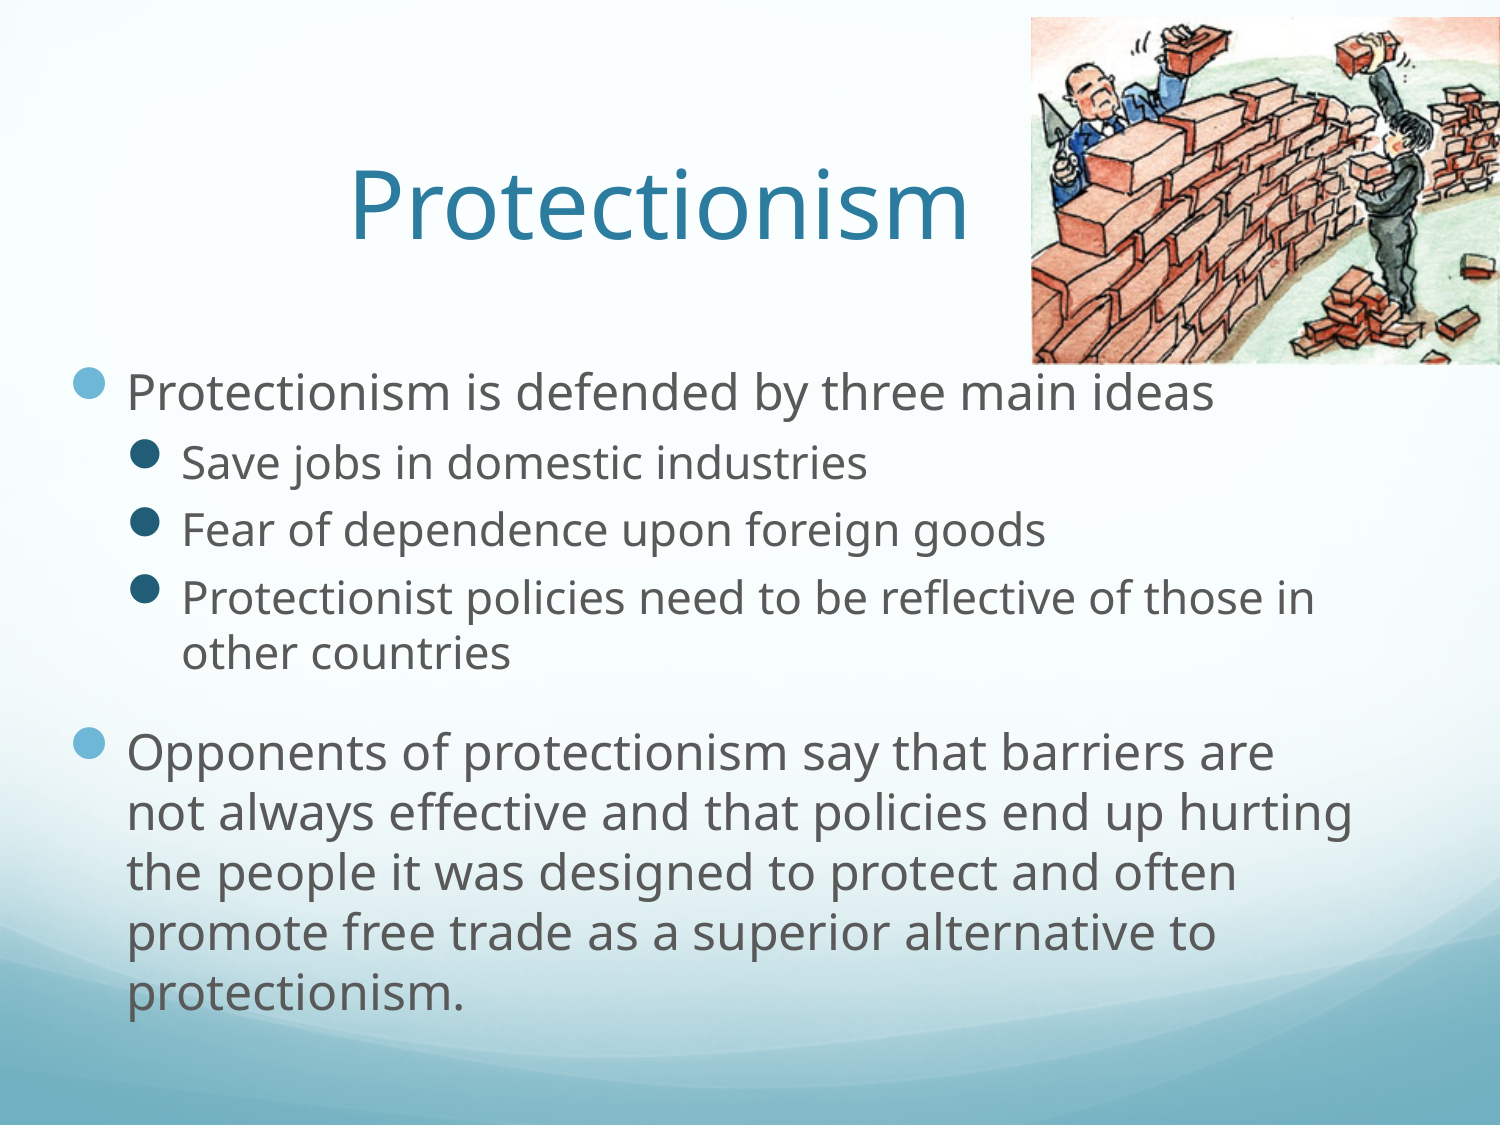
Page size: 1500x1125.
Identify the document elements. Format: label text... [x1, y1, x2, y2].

picture [1030, 17, 1500, 365]
list Protectionism is defended by three main ideas Save jobs in domestic industries Fear of dependence upon foreign goods Protectionist policies need to be reflective of those in other countries Opponents of protectionism say that barriers are not always effective and that policies end up hurting the people it was designed to protect and often promote free trade as a superior alternative to protectionism. [53, 353, 1373, 1114]
title Protectionism [0, 47, 1023, 267]
